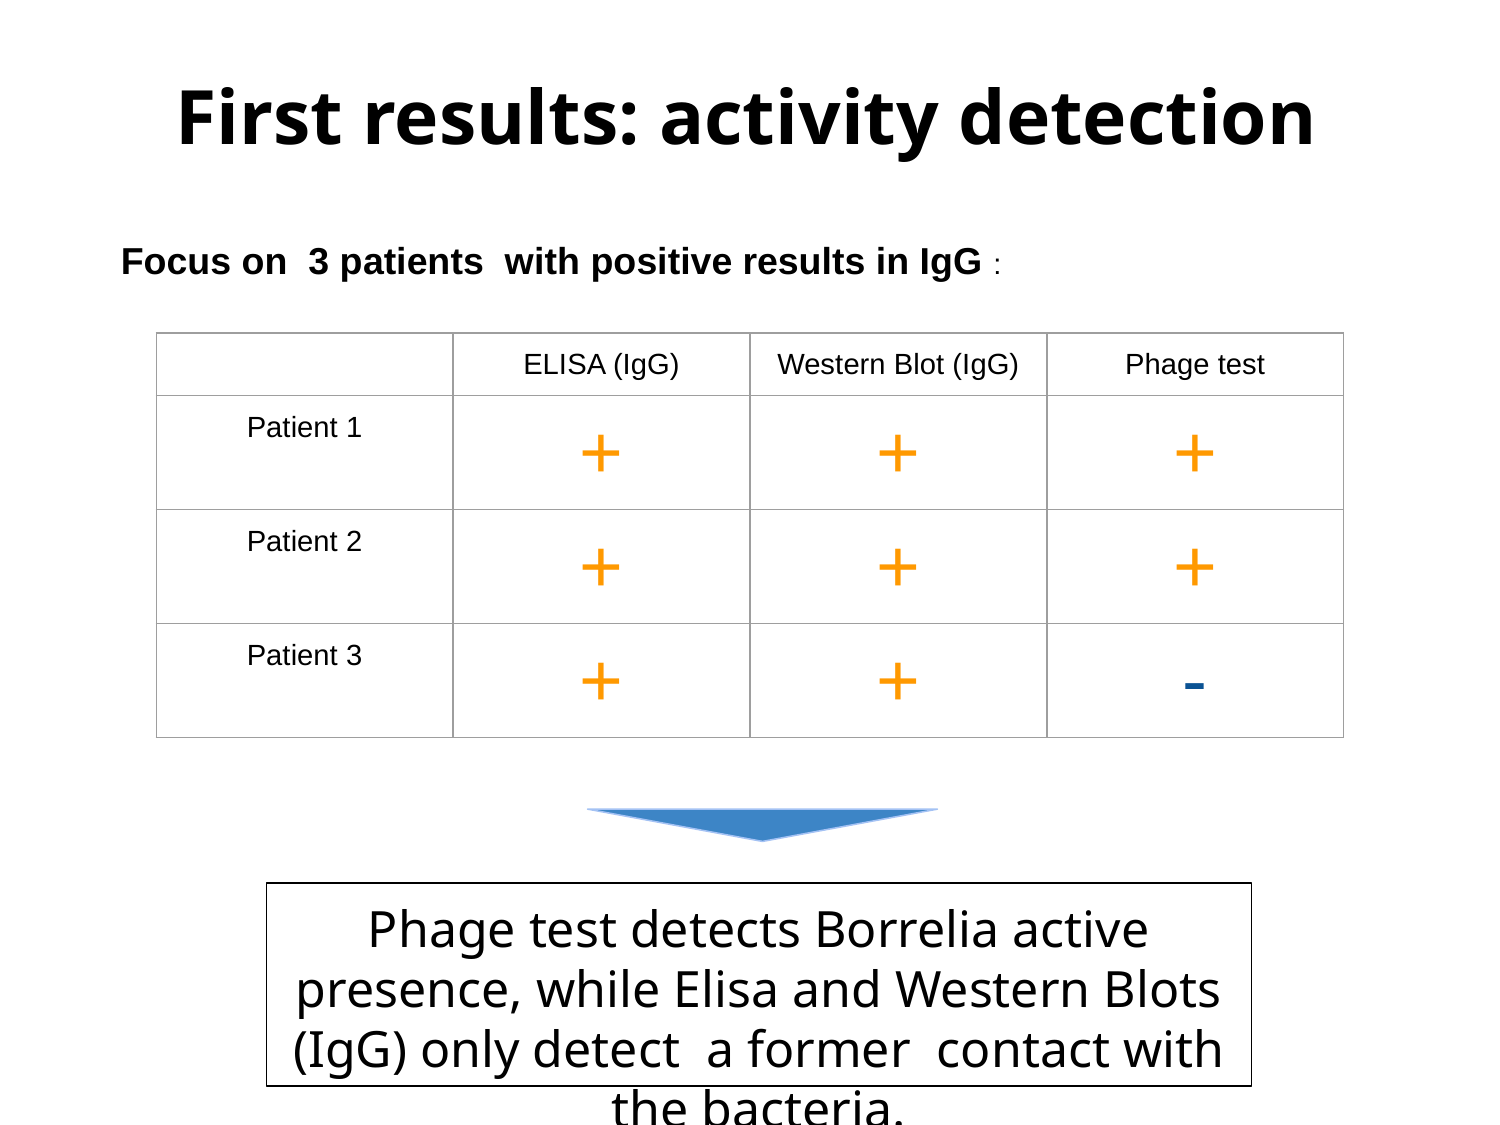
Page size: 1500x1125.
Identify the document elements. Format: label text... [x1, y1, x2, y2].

table_header Western Blot (IgG) [751, 334, 1046, 395]
text_box Focus on 3 patients with positive results in IgG : [105, 221, 1042, 366]
table_cell + [751, 510, 1046, 623]
table_cell + [751, 396, 1046, 509]
table_cell Patient 3 [157, 624, 452, 737]
text_box First results: activity detection [56, 62, 1437, 207]
table_cell - [1048, 624, 1343, 737]
text_box Phage test detects Borrelia active presence, while Elisa and Western Blots (IgG) only detect a former contact with the bacteria. [266, 882, 1252, 1087]
table_cell Patient 1 [157, 396, 452, 509]
table_cell + [751, 624, 1046, 737]
table_cell + [454, 624, 749, 737]
table_cell + [454, 396, 749, 509]
table_cell Patient 2 [157, 510, 452, 623]
text_box [587, 809, 938, 842]
table_header ELISA (IgG) [454, 334, 749, 395]
table_cell + [1048, 510, 1343, 623]
table_header [157, 334, 452, 395]
table_header Phage test [1048, 334, 1343, 395]
table_cell + [1048, 396, 1343, 509]
table_cell + [454, 510, 749, 623]
